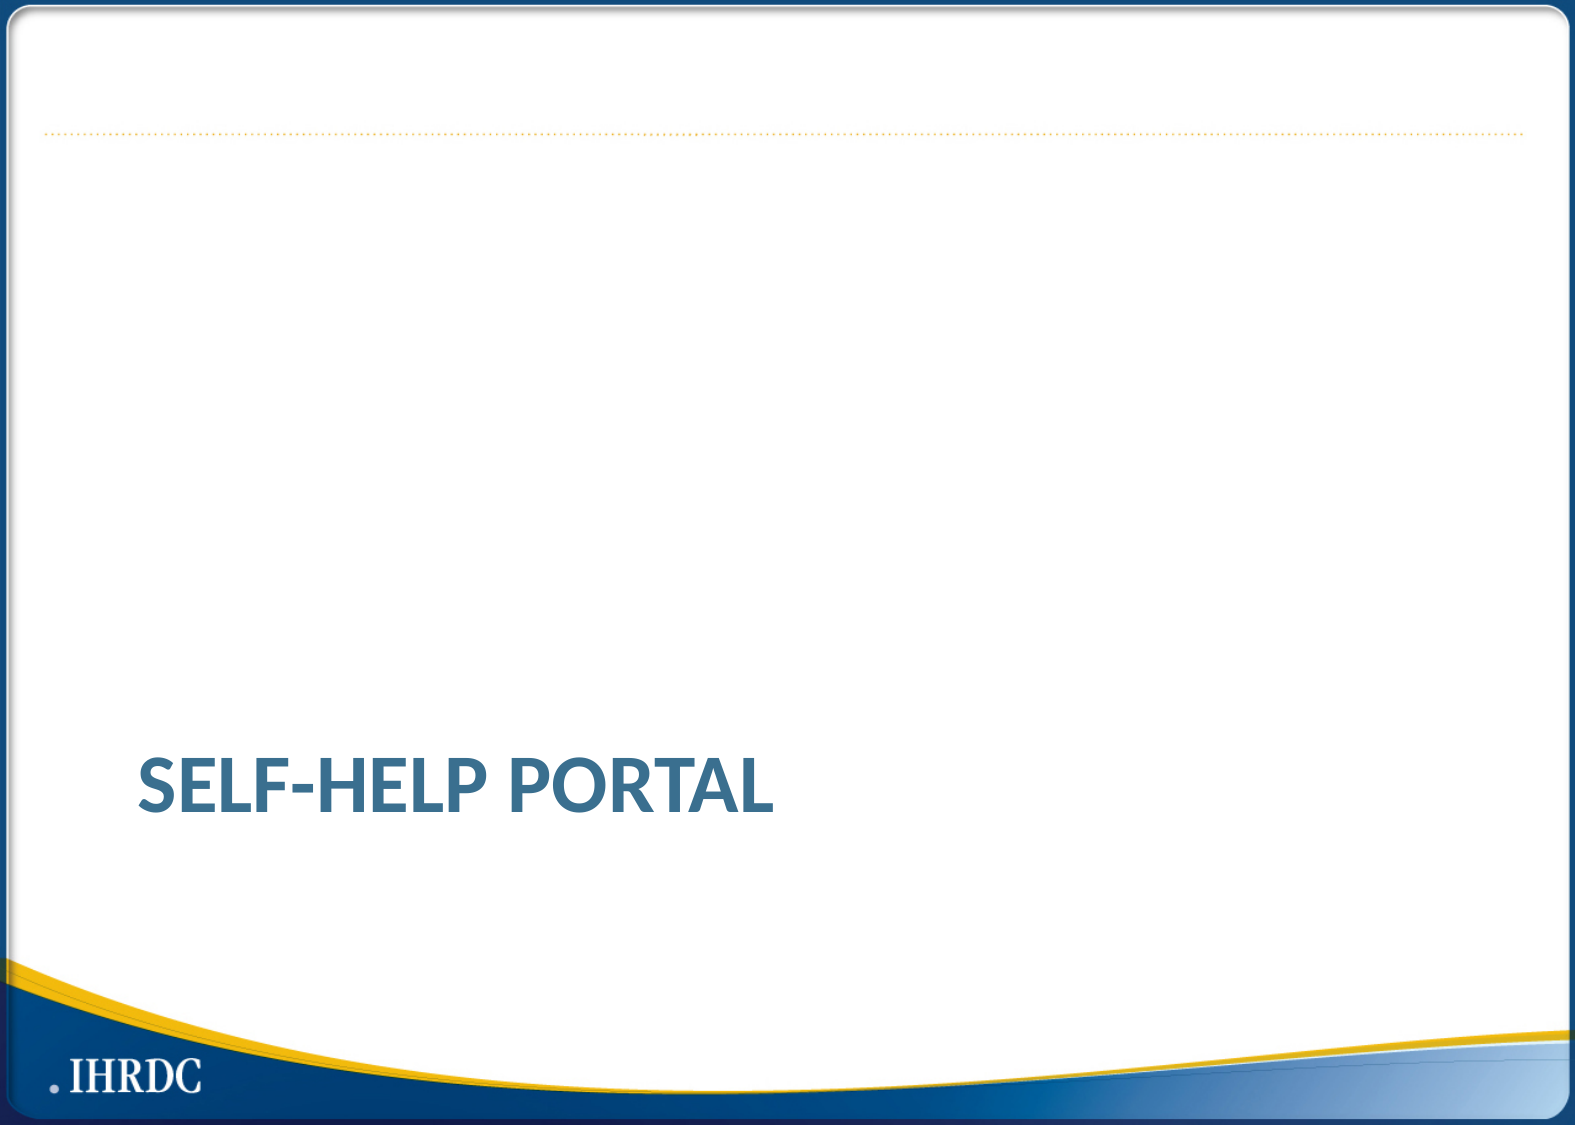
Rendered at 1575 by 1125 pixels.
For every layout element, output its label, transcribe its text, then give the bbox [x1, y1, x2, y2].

picture [0, 0, 1575, 1125]
title Self-help portal [124, 722, 1464, 947]
